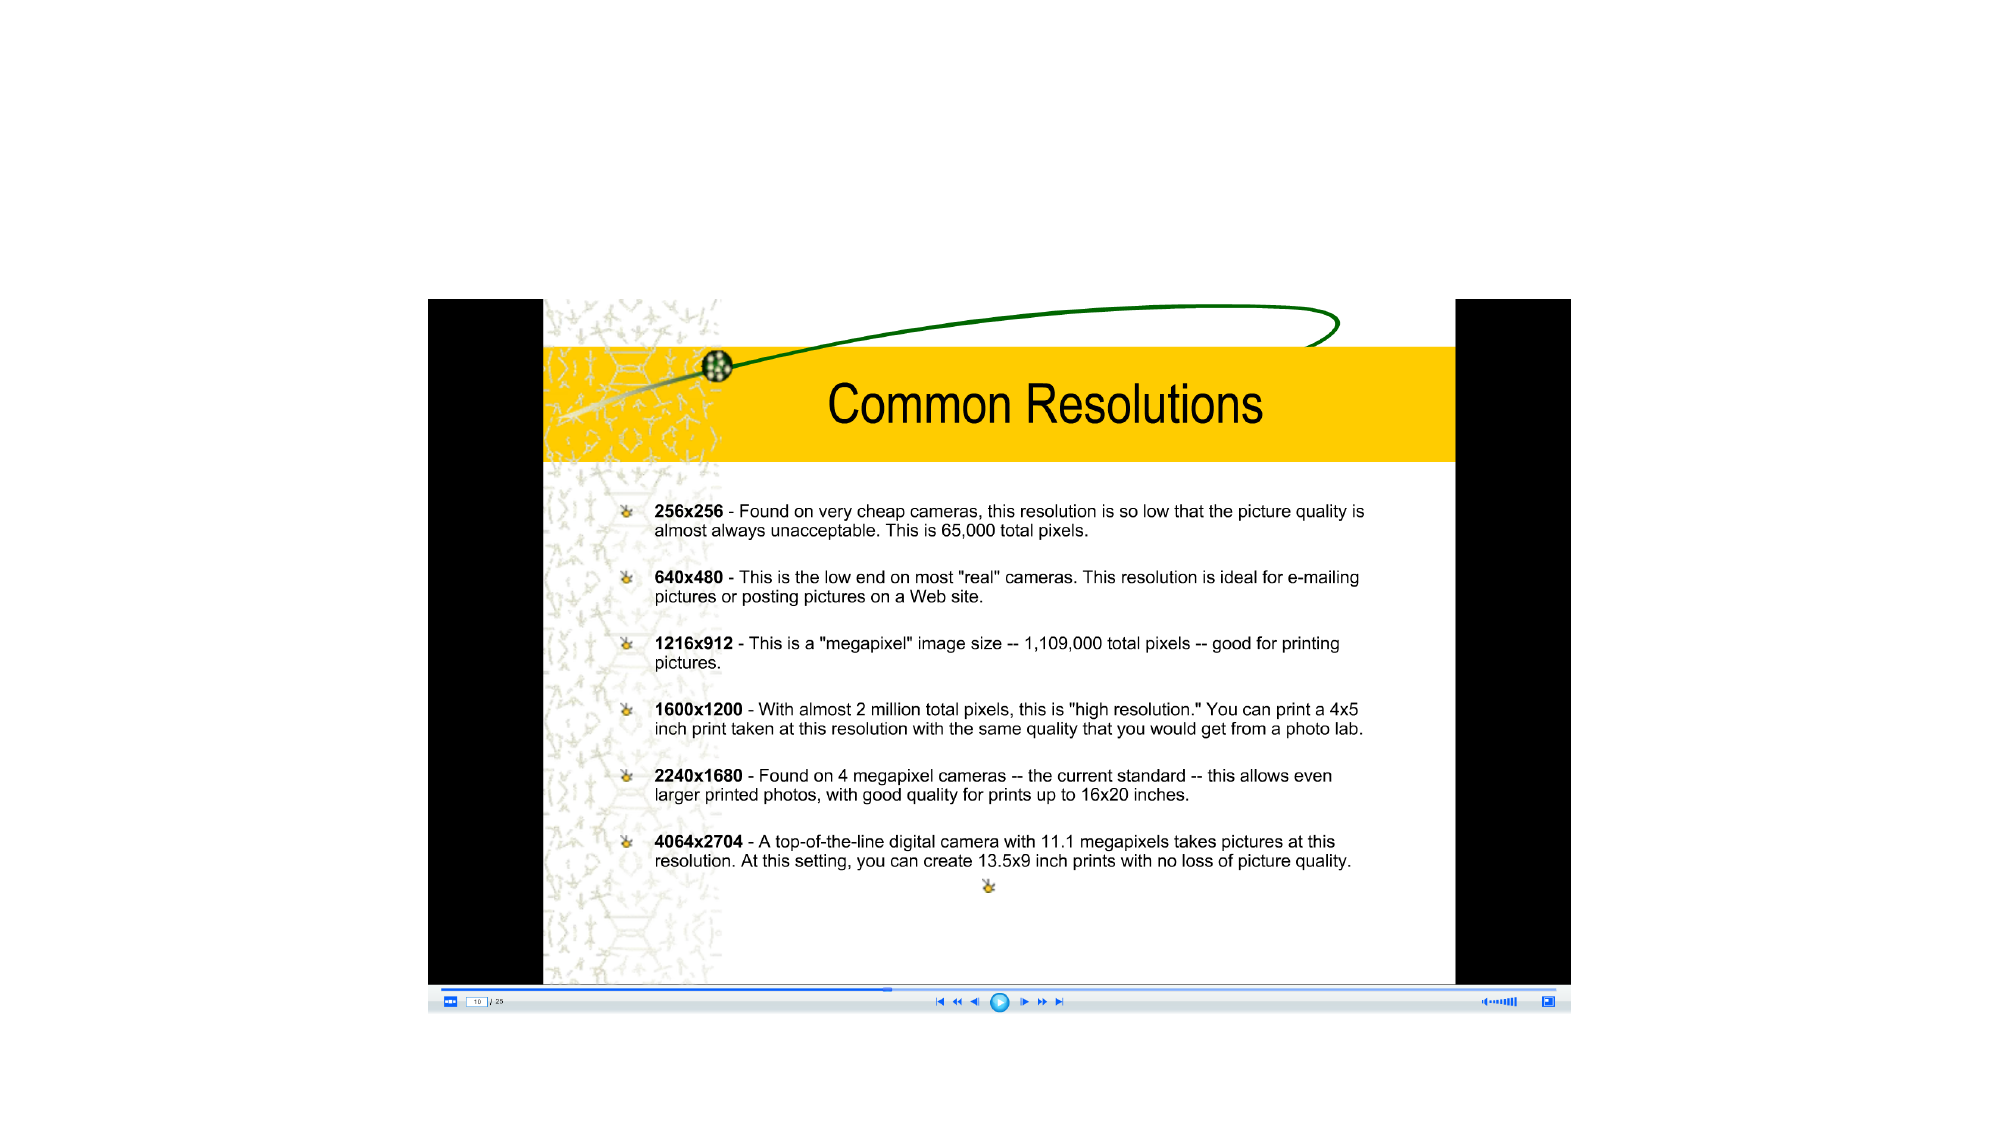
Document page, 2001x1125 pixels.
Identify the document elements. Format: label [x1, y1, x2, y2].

list [428, 299, 1572, 1014]
